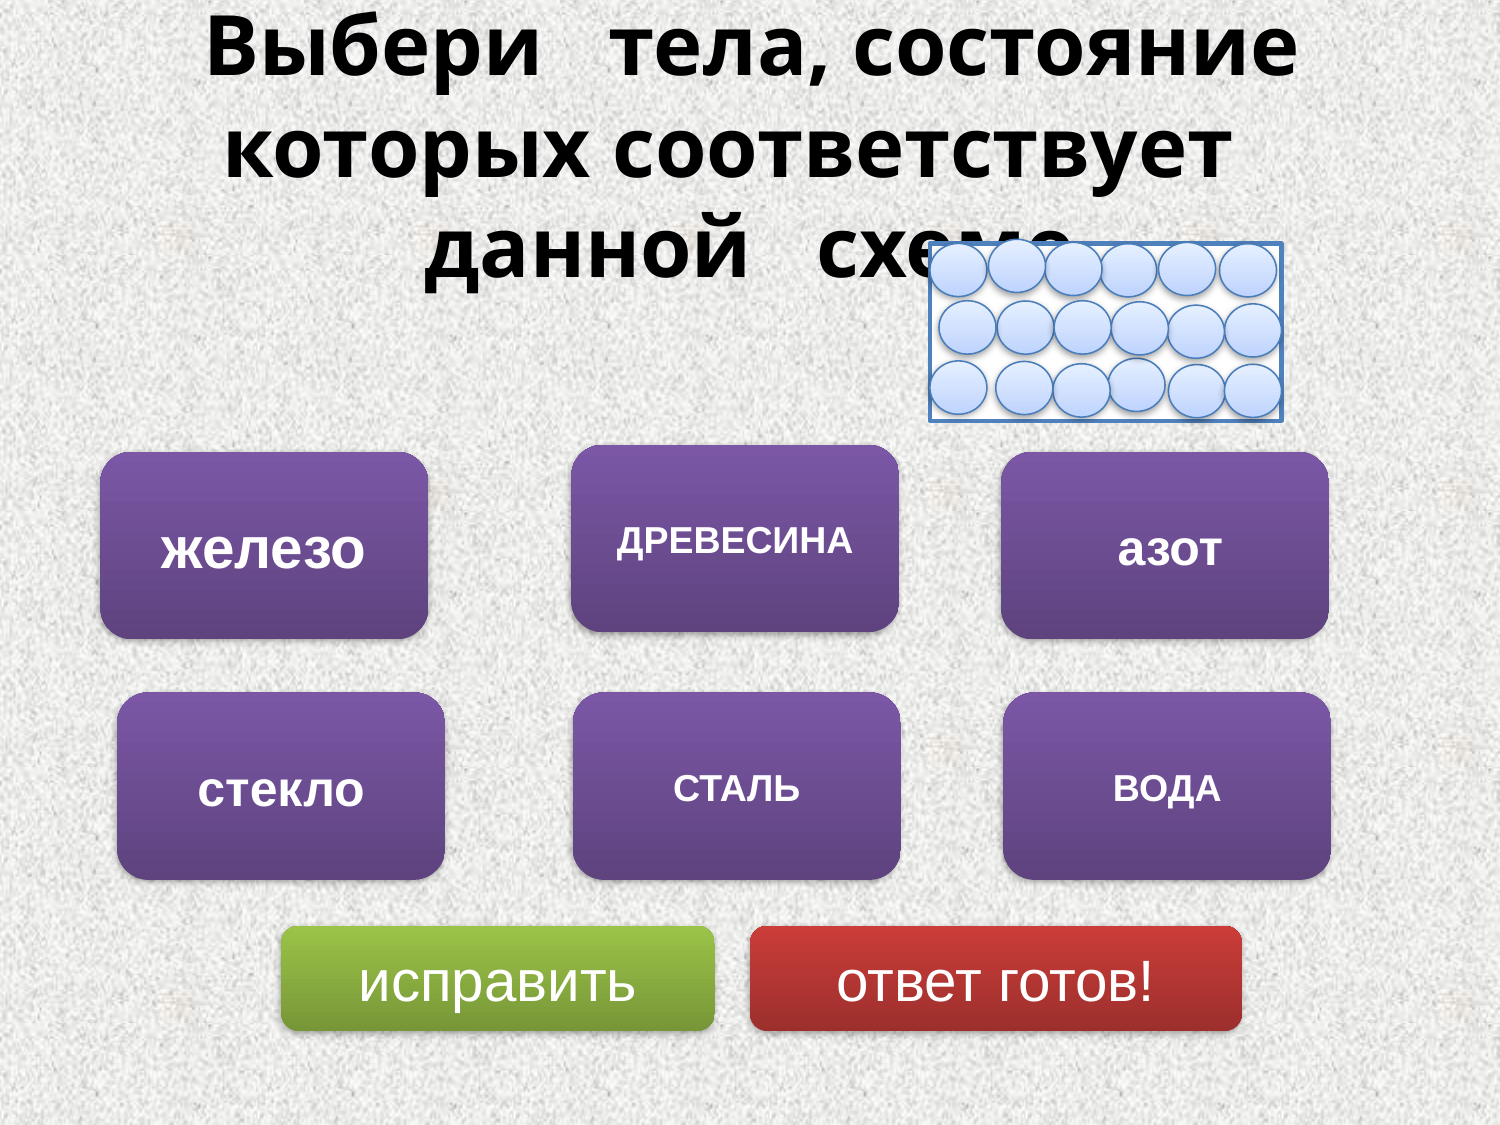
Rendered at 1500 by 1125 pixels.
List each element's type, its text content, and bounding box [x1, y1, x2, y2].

text_box [1083, 241, 1122, 252]
text_box [977, 349, 1011, 380]
text_box азот [1001, 451, 1330, 640]
text_box [1103, 242, 1156, 298]
text_box [1219, 242, 1278, 298]
text_box [938, 299, 997, 355]
text_box [978, 288, 1008, 312]
text_box [1109, 360, 1166, 413]
text_box [1033, 290, 1062, 311]
text_box [1155, 352, 1181, 376]
text_box [964, 241, 999, 254]
text_box [998, 300, 1052, 355]
text_box [1201, 288, 1238, 316]
text_box [1225, 303, 1283, 358]
text_box [1033, 241, 1063, 252]
text_box [1094, 293, 1119, 312]
text_box [1092, 350, 1120, 371]
text_box ответ готов! [749, 925, 1243, 1032]
text_box [1033, 411, 1070, 423]
text_box [1134, 241, 1177, 255]
text_box [1157, 241, 1217, 297]
text_box [1092, 407, 1180, 423]
text_box ВОДА [1003, 692, 1332, 880]
text_box [1113, 301, 1170, 356]
text_box [928, 241, 952, 257]
text_box [1047, 241, 1103, 297]
text_box [1253, 241, 1284, 322]
text_box [1168, 365, 1223, 419]
text_box [1053, 299, 1112, 355]
text_box [1038, 349, 1070, 373]
text_box [995, 360, 1054, 416]
text_box [1197, 241, 1241, 257]
picture [0, 0, 1500, 1125]
text_box [1055, 362, 1111, 418]
text_box стекло [117, 692, 446, 880]
text_box исправить [281, 925, 715, 1032]
text_box железо [100, 451, 429, 640]
text_box СТАЛЬ [572, 692, 901, 880]
text_box [1213, 413, 1236, 423]
text_box [1148, 290, 1181, 314]
text_box [929, 360, 988, 416]
title Выбери тела, состояние которых соответствует данной схеме [75, 45, 1425, 233]
text_box [1223, 364, 1283, 419]
text_box [1269, 406, 1284, 423]
text_box [987, 238, 1047, 294]
text_box [1170, 304, 1226, 360]
text_box ДРЕВЕСИНА [571, 444, 900, 633]
text_box [929, 242, 986, 298]
text_box [1211, 352, 1239, 375]
text_box [1266, 345, 1284, 383]
text_box [928, 288, 948, 374]
text_box [928, 401, 1015, 423]
